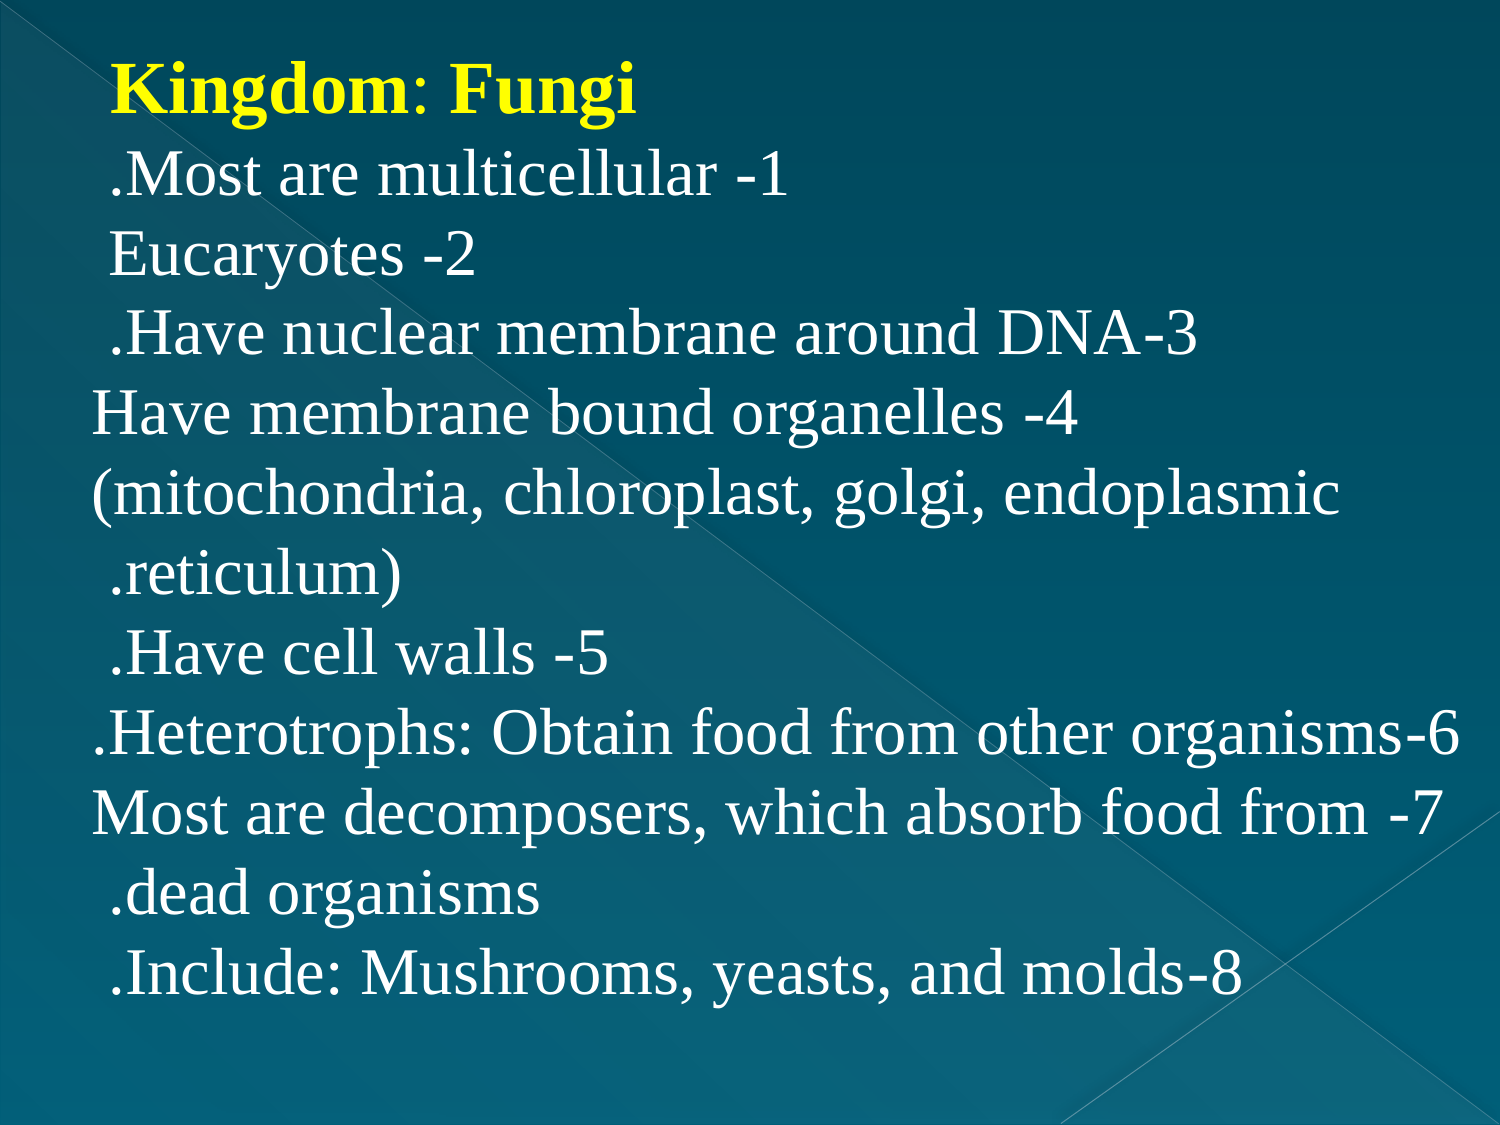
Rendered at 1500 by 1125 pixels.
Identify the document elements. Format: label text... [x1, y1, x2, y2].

text_box Kingdom: Fungi 1- Most are multicellular. 2- Eucaryotes 3-Have nuclear membrane around DNA. 4- Have membrane bound organelles (mitochondria, chloroplast, golgi, endoplasmic reticulum). 5- Have cell walls. 6-Heterotrophs: Obtain food from other organisms. 7- Most are decomposers, which absorb food from dead organisms. 8-Include: Mushrooms, yeasts, and molds. [76, 30, 1483, 1016]
